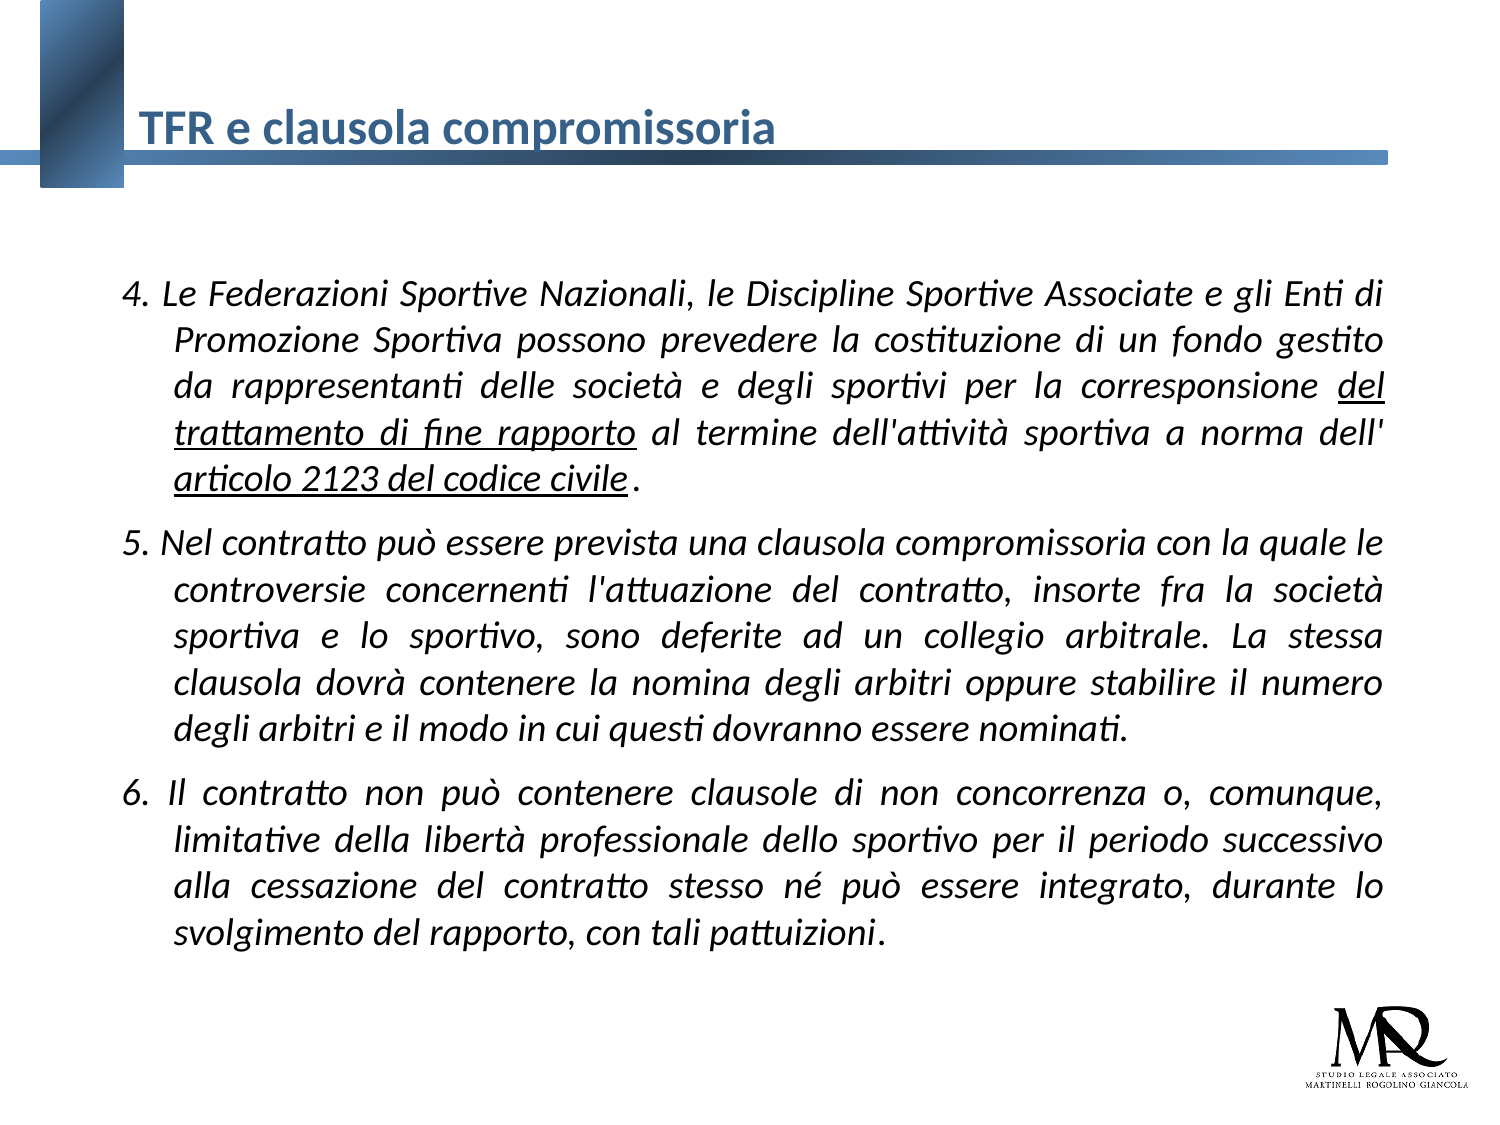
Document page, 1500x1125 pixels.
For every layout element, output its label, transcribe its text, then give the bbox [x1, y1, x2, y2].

picture [1290, 999, 1483, 1094]
title TFR e clausola compromissoria [123, 30, 1400, 219]
list 4. Le Federazioni Sportive Nazionali, le Discipline Sportive Associate e gli Enti di Promozione Sportiva possono prevedere la costituzione di un fondo gestito da rappresentanti delle società e degli sportivi per la corresponsione del trattamento di fine rapporto al termine dell'attività sportiva a norma dell'articolo 2123 del codice civile. 5. Nel contratto può essere prevista una clausola compromissoria con la quale le controversie concernenti l'attuazione del contratto, insorte fra la società sportiva e lo sportivo, sono deferite ad un collegio arbitrale. La stessa clausola dovrà contenere la nomina degli arbitri oppure stabilire il numero degli arbitri e il modo in cui questi dovranno essere nominati. 6. Il contratto non può contenere clausole di non concorrenza o, comunque, limitative della libertà professionale dello sportivo per il periodo successivo alla cessazione del contratto stesso né può essere integrato, durante lo svolgimento del rapporto, con tali pattuizioni. [106, 259, 1401, 974]
